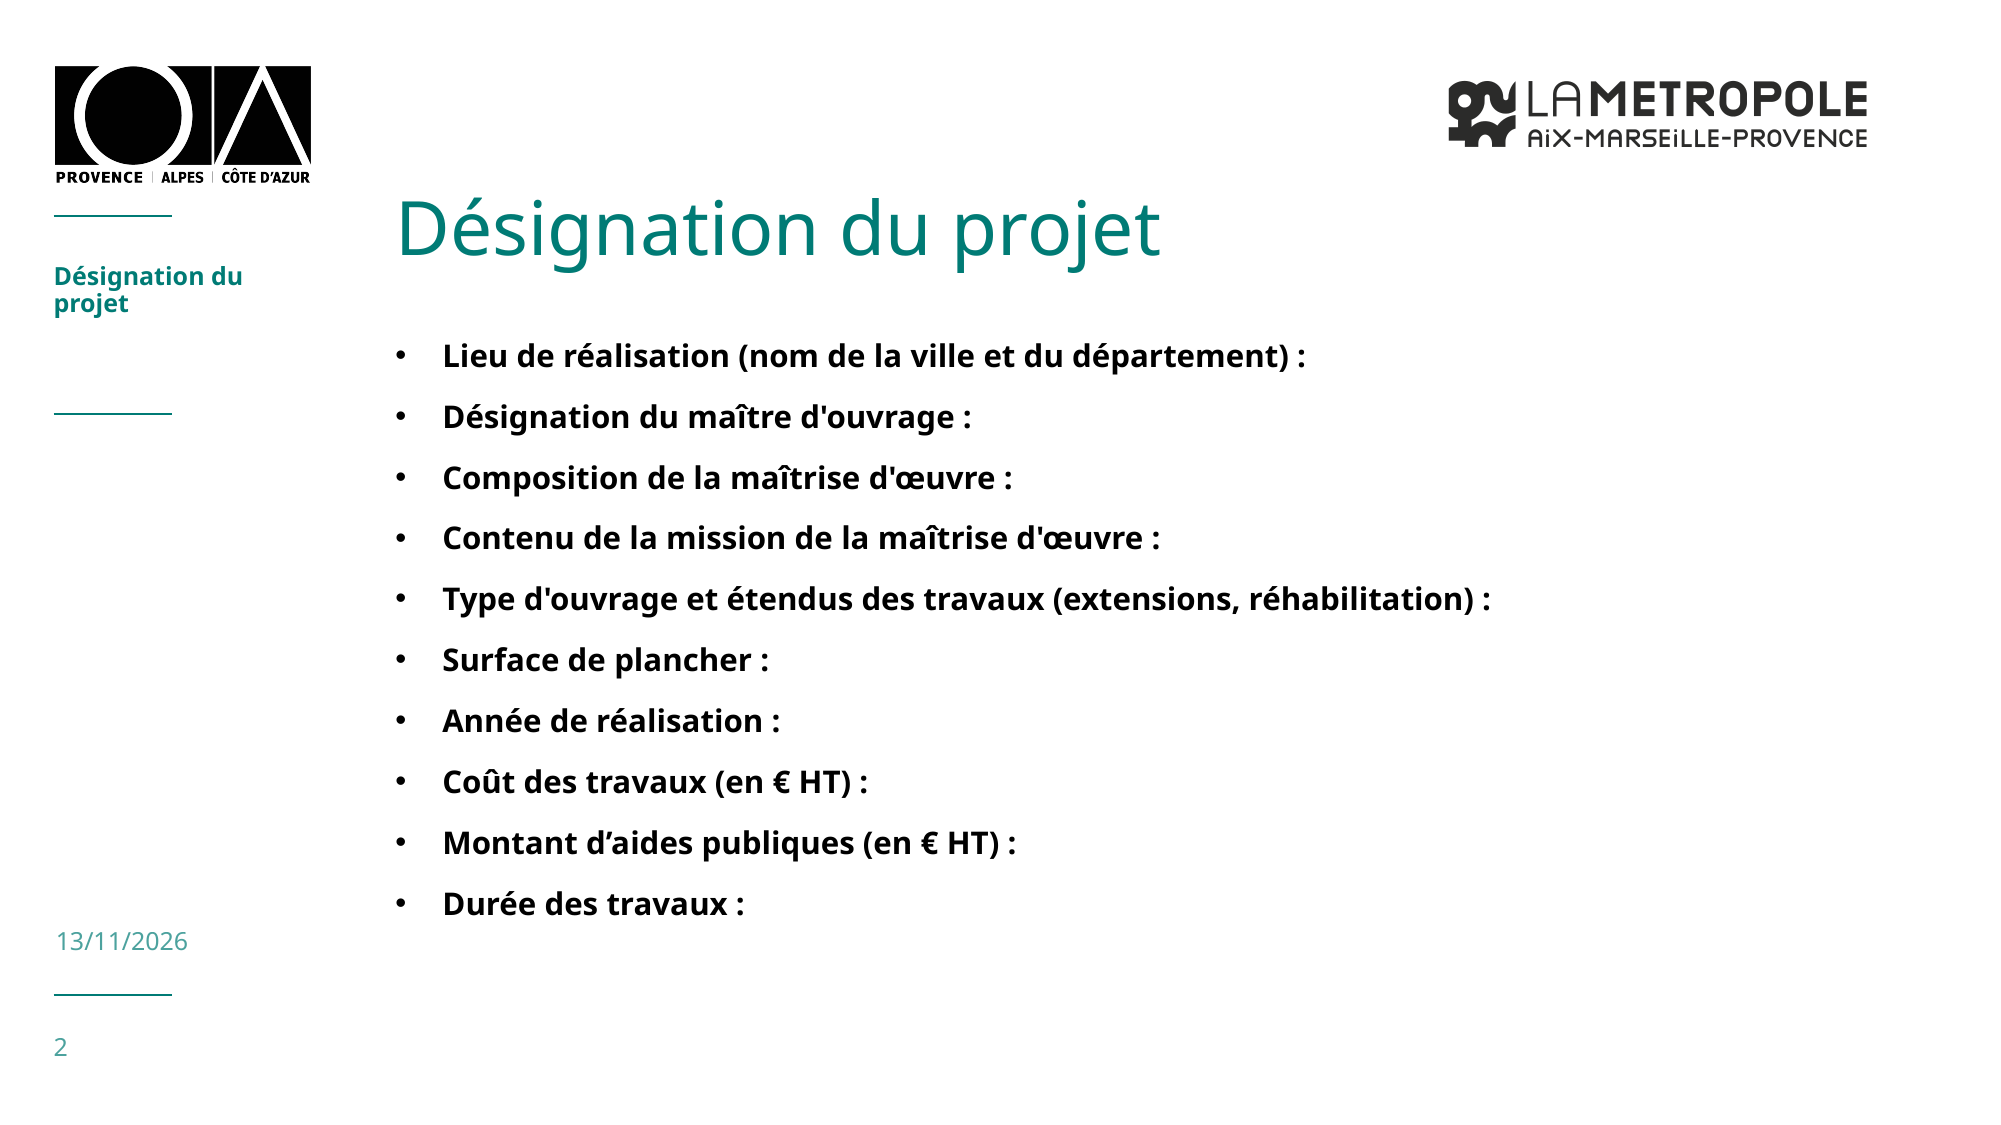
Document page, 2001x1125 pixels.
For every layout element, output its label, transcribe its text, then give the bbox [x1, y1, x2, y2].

slide_number 2 [53, 1020, 132, 1076]
list Désignation du projet [53, 264, 268, 365]
text_box Désignation du projet [395, 190, 1986, 321]
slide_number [55, 915, 216, 971]
picture [55, 66, 311, 183]
picture [1318, 0, 2000, 287]
subtitle Lieu de réalisation (nom de la ville et du département) : Désignation du maître d'ouvrage : Composition de la maîtrise d'œuvre : Contenu de la mission de la maîtrise d'œuvre : Type d'ouvrage et étendus des travaux (extensions, réhabilitation) : Surface de plancher : Année de réalisation : Coût des travaux (en € HT) : Montant d’aides publiques (en € HT) : Durée des travaux : [395, 333, 1684, 1054]
